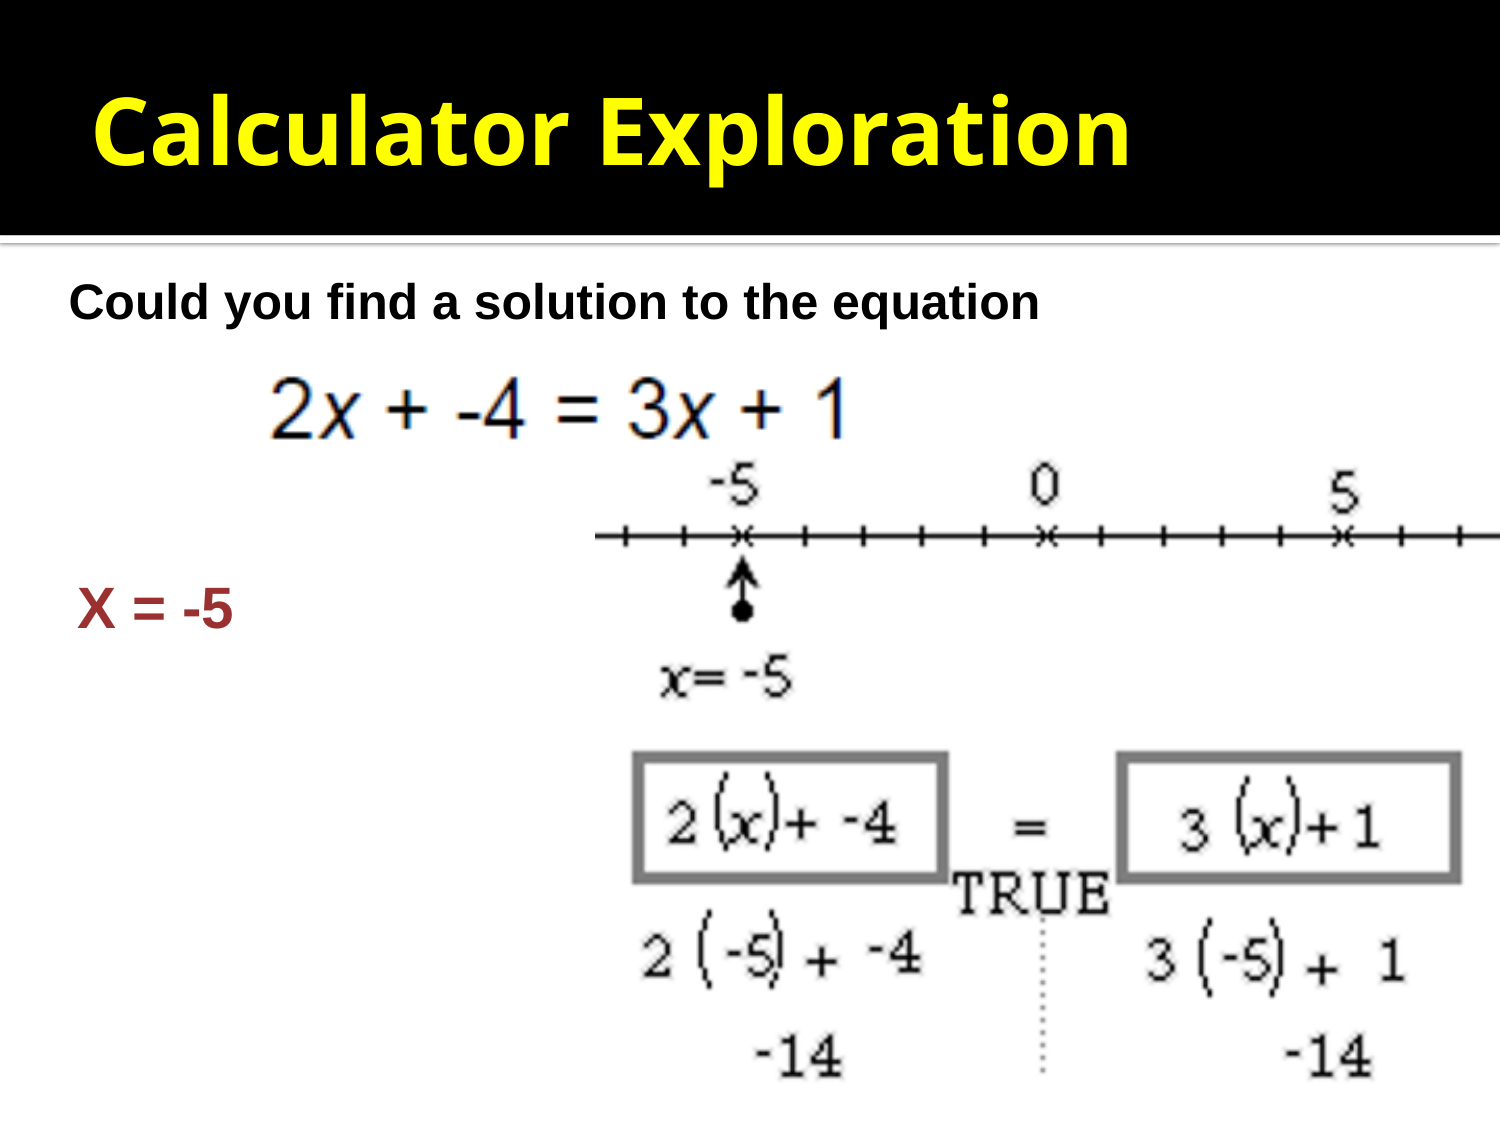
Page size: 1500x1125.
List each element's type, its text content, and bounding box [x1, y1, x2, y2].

picture [249, 362, 1500, 1125]
text_box Could you find a solution to the equation [53, 262, 1057, 338]
text_box X = -5 [62, 562, 288, 648]
title Calculator Exploration [75, 24, 1425, 231]
